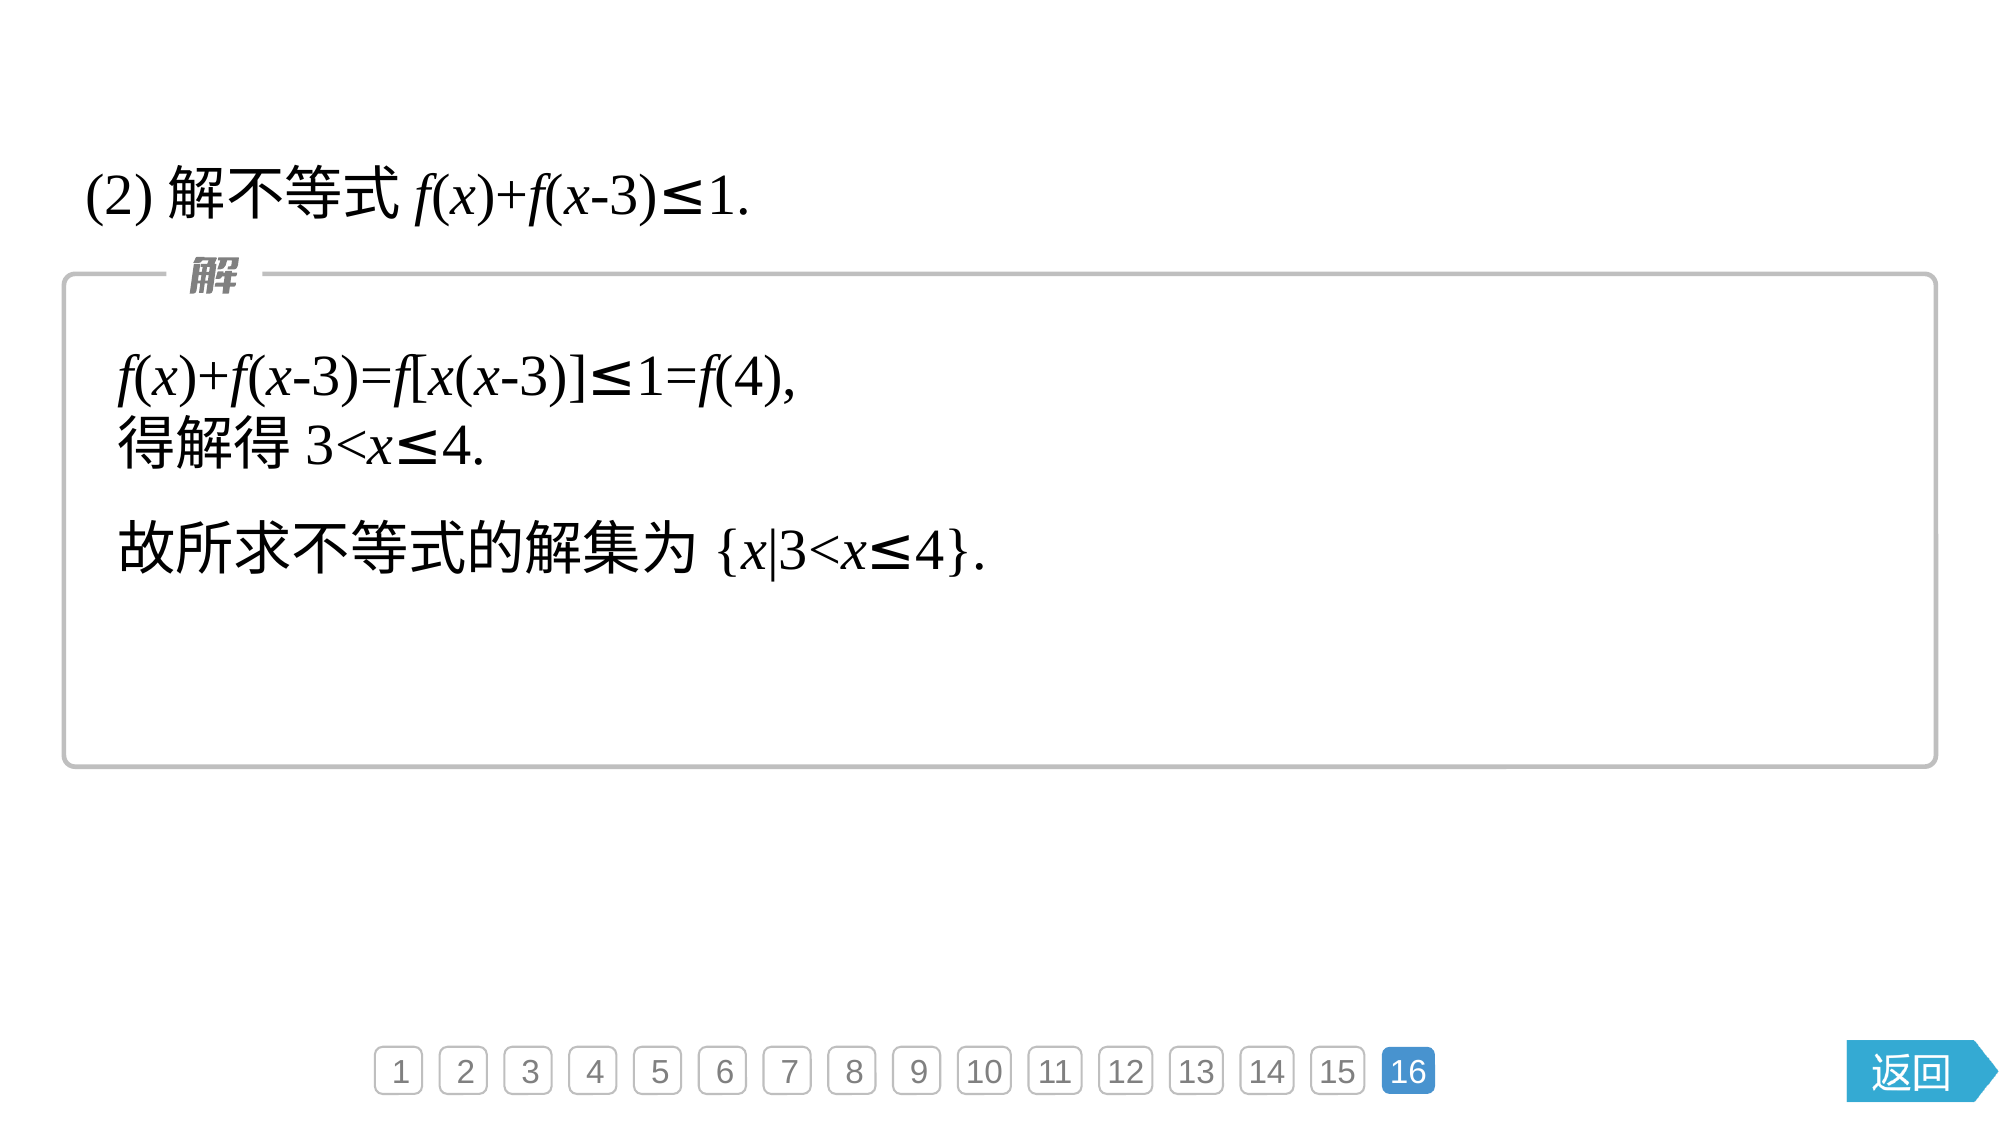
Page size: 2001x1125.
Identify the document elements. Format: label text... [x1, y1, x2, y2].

text_box 3 [503, 1045, 553, 1096]
text_box 6 [697, 1045, 748, 1096]
text_box 8 [827, 1045, 877, 1096]
text_box 11 [1027, 1045, 1083, 1096]
text_box 12 [1098, 1045, 1154, 1096]
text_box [63, 255, 1936, 767]
text_box 5 [632, 1045, 683, 1096]
text_box (2)解不等式f(x)+f(x-3)≤1. [70, 113, 1936, 234]
text_box 7 [762, 1045, 812, 1096]
text_box 15 [1310, 1045, 1366, 1096]
text_box 16 [1380, 1045, 1437, 1096]
text_box 10 [956, 1045, 1012, 1096]
text_box 13 [1168, 1045, 1225, 1096]
text_box 9 [891, 1045, 942, 1096]
text_box 2 [438, 1045, 488, 1096]
text_box 4 [568, 1045, 618, 1096]
text_box 1 [373, 1045, 424, 1096]
picture [1843, 1037, 2000, 1104]
text_box 14 [1239, 1045, 1295, 1096]
